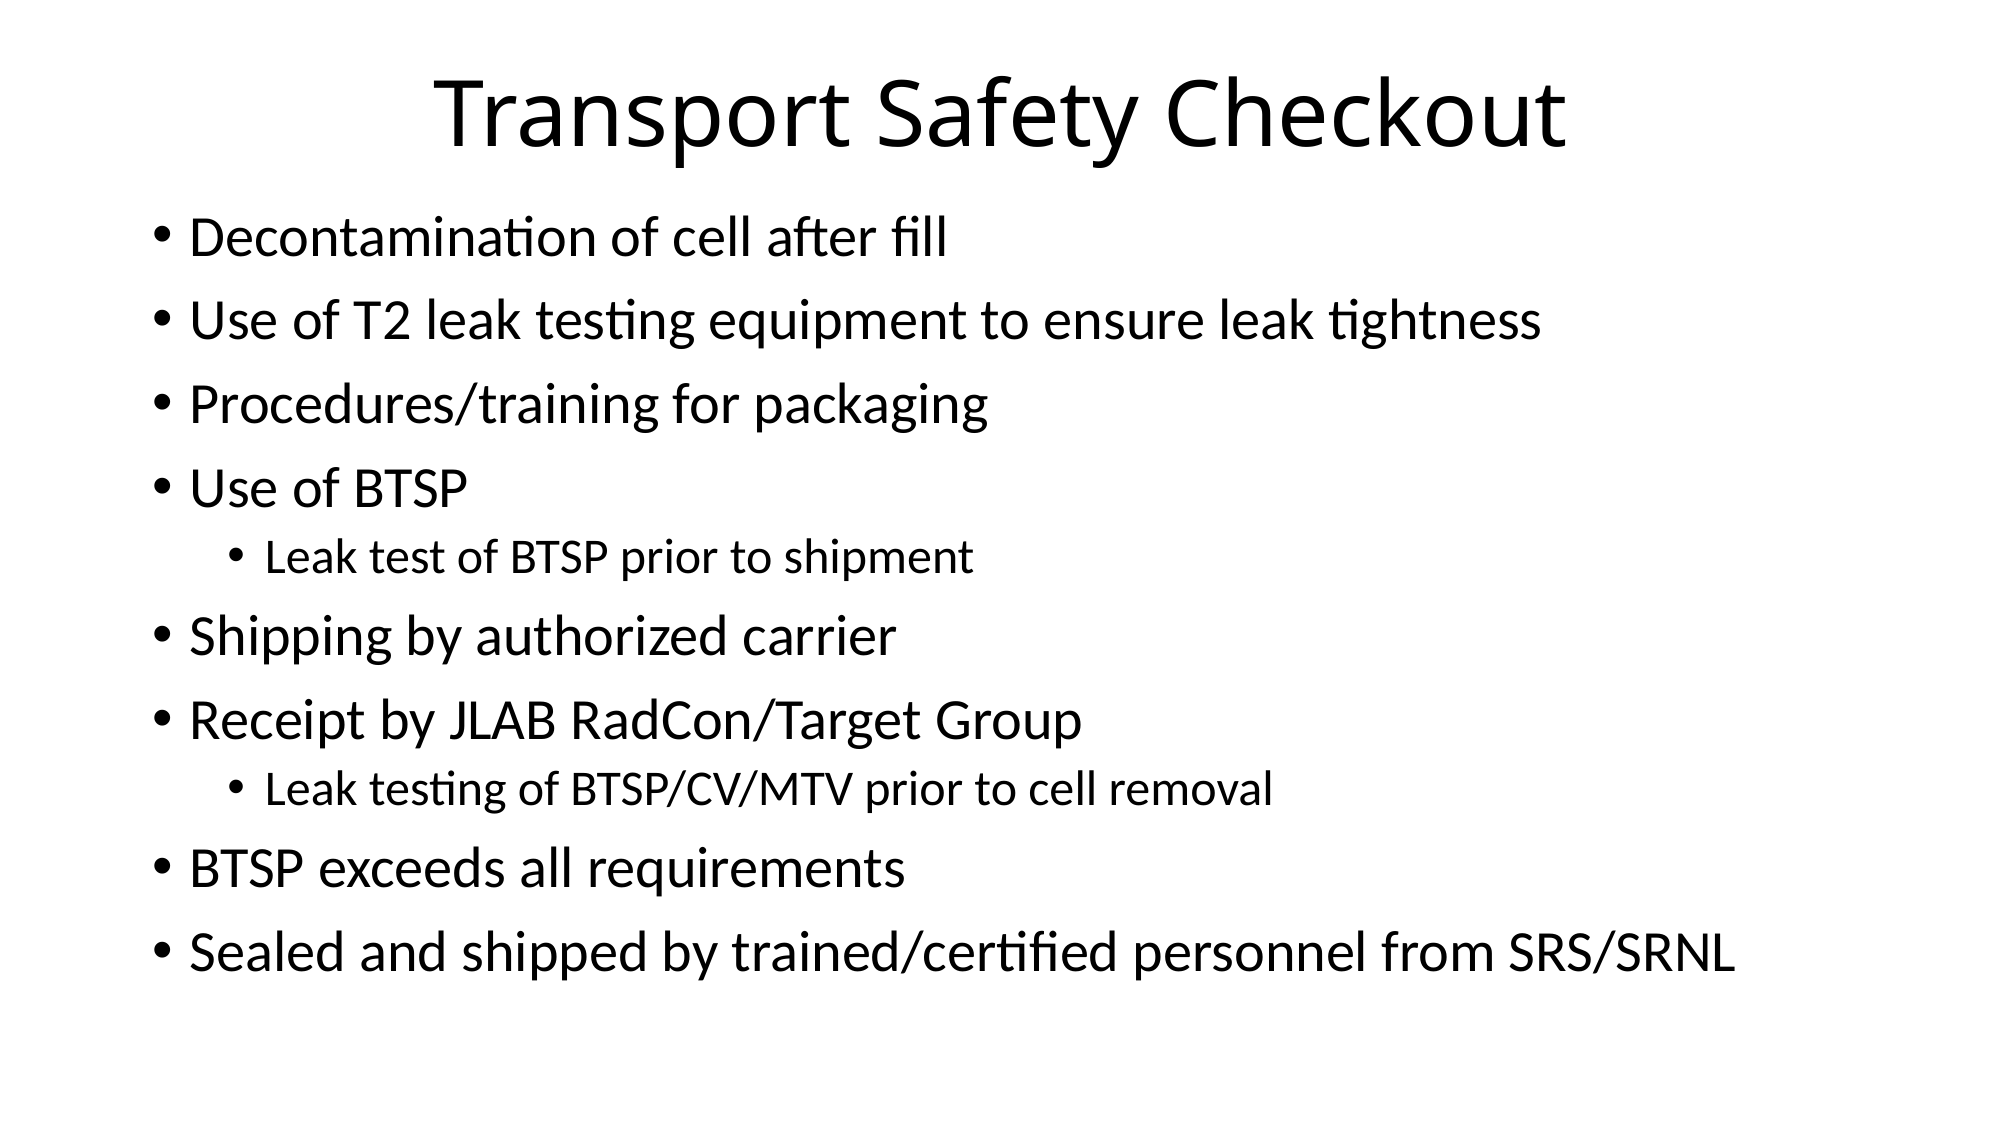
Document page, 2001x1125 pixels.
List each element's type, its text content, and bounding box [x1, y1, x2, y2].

title Transport Safety Checkout [138, 54, 1864, 179]
list Decontamination of cell after fill Use of T2 leak testing equipment to ensure leak tightness Procedures/training for packaging Use of BTSP Leak test of BTSP prior to shipment Shipping by authorized carrier Receipt by JLAB RadCon/Target Group Leak testing of BTSP/CV/MTV prior to cell removal BTSP exceeds all requirements Sealed and shipped by trained/certified personnel from SRS/SRNL [137, 198, 1863, 1014]
